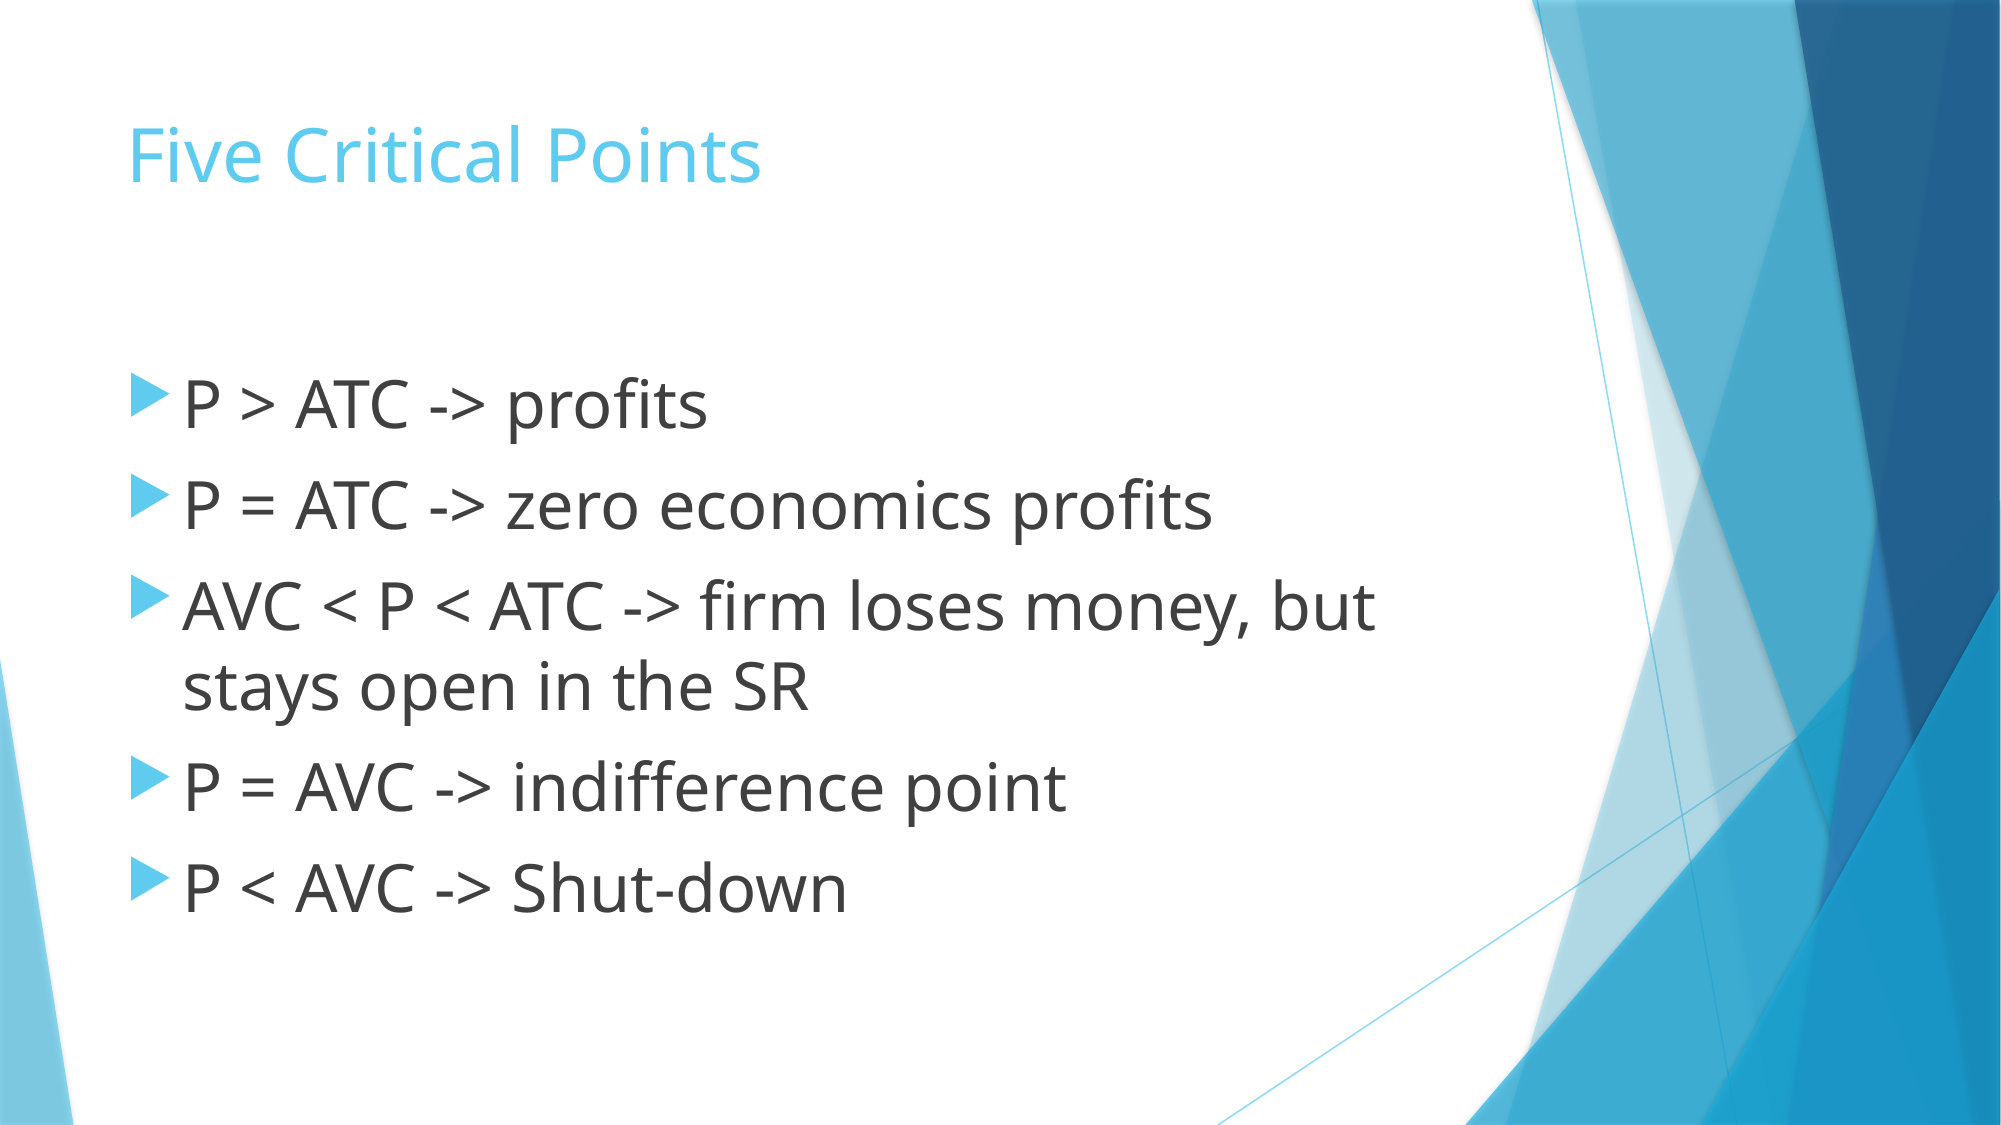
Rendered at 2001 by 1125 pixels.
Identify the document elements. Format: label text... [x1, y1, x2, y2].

list P > ATC -> profits P = ATC -> zero economics profits AVC < P < ATC -> firm loses money, but stays open in the SR P = AVC -> indifference point P < AVC -> Shut-down [111, 354, 1522, 992]
title Five Critical Points [111, 99, 1522, 317]
